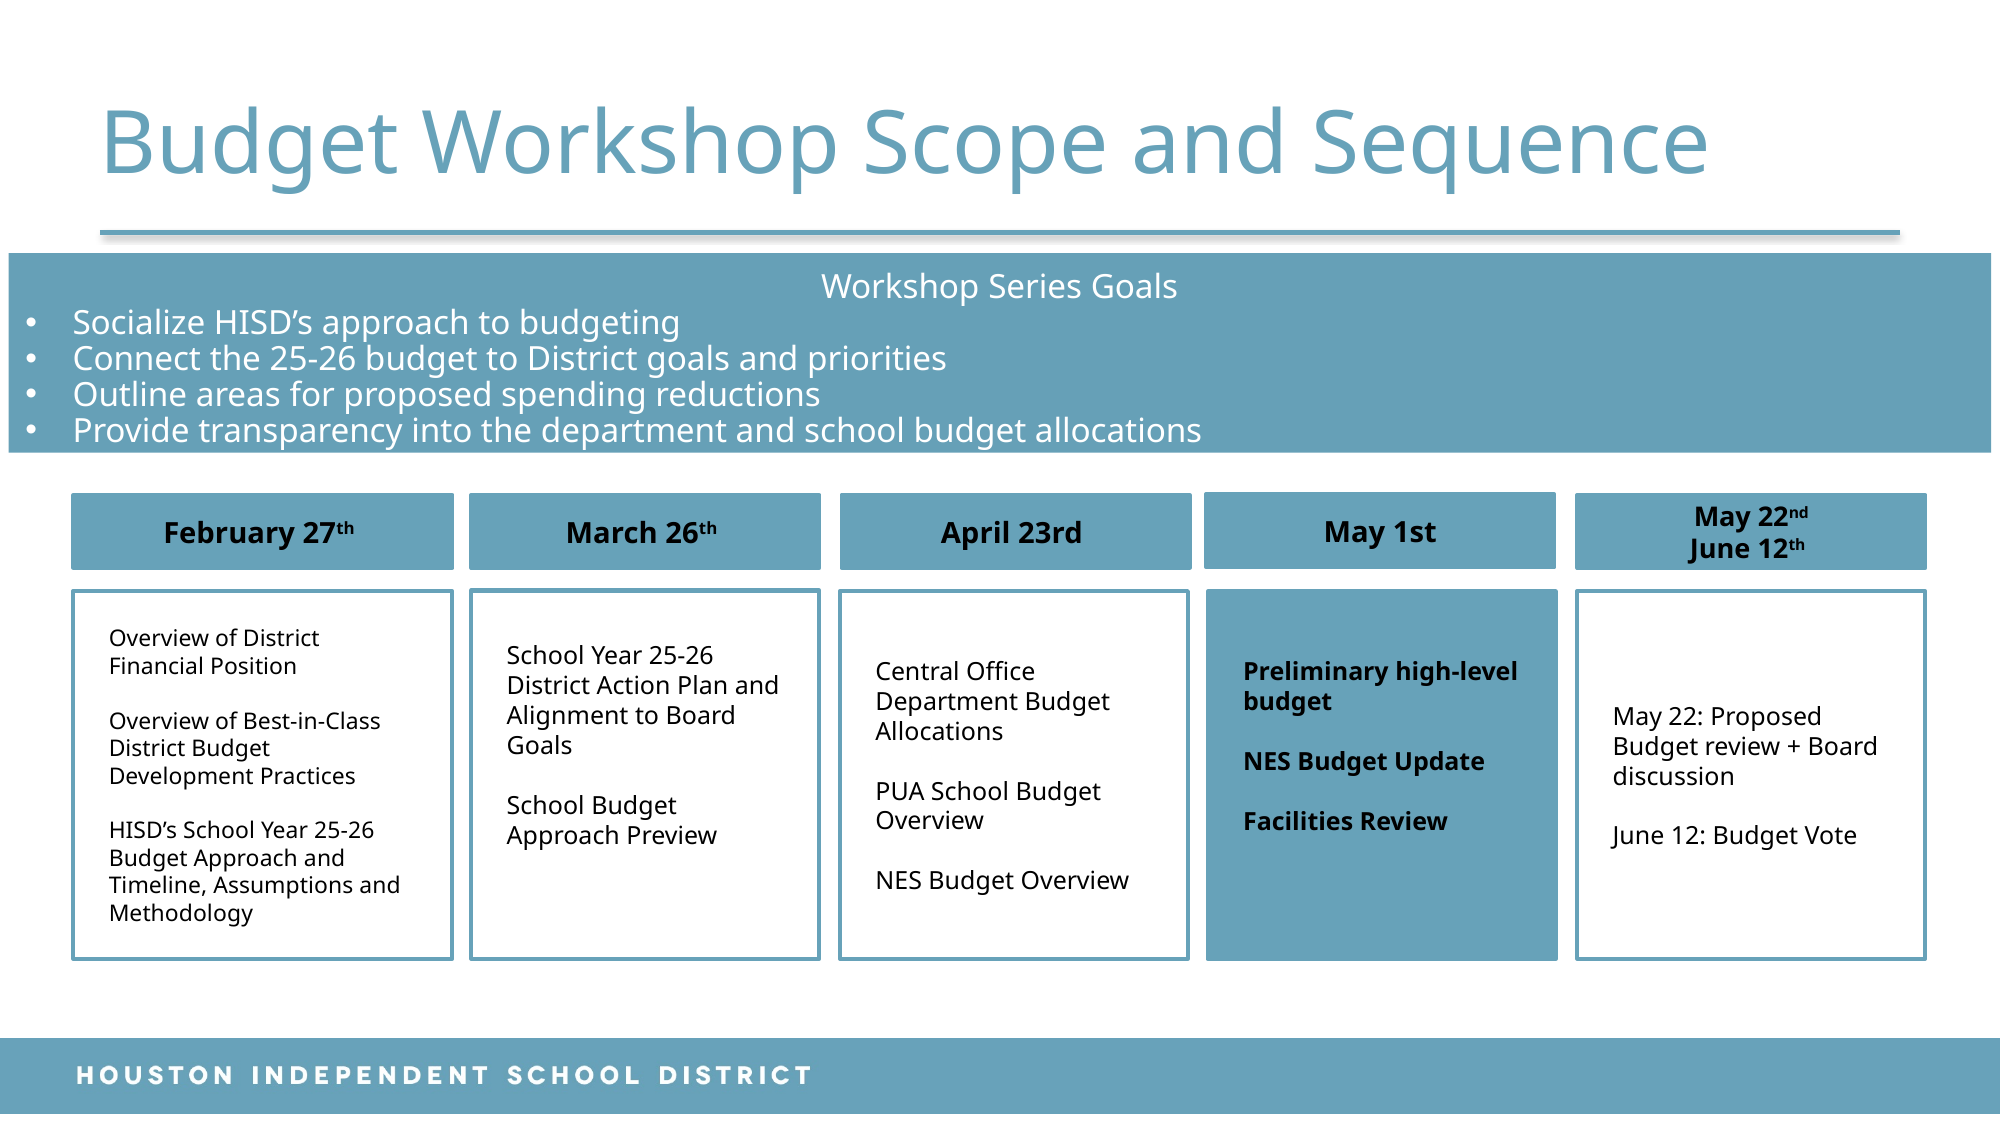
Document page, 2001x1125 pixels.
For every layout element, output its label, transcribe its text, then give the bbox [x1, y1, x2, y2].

picture [0, 1038, 2000, 1114]
text_box Workshop Series Goals Socialize HISD’s approach to budgeting Connect the 25-26 budget to District goals and priorities Outline areas for proposed spending reductions Provide transparency into the department and school budget allocations [8, 253, 1992, 453]
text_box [73, 493, 1926, 960]
title Budget Workshop Scope and Sequence [99, 45, 1900, 233]
